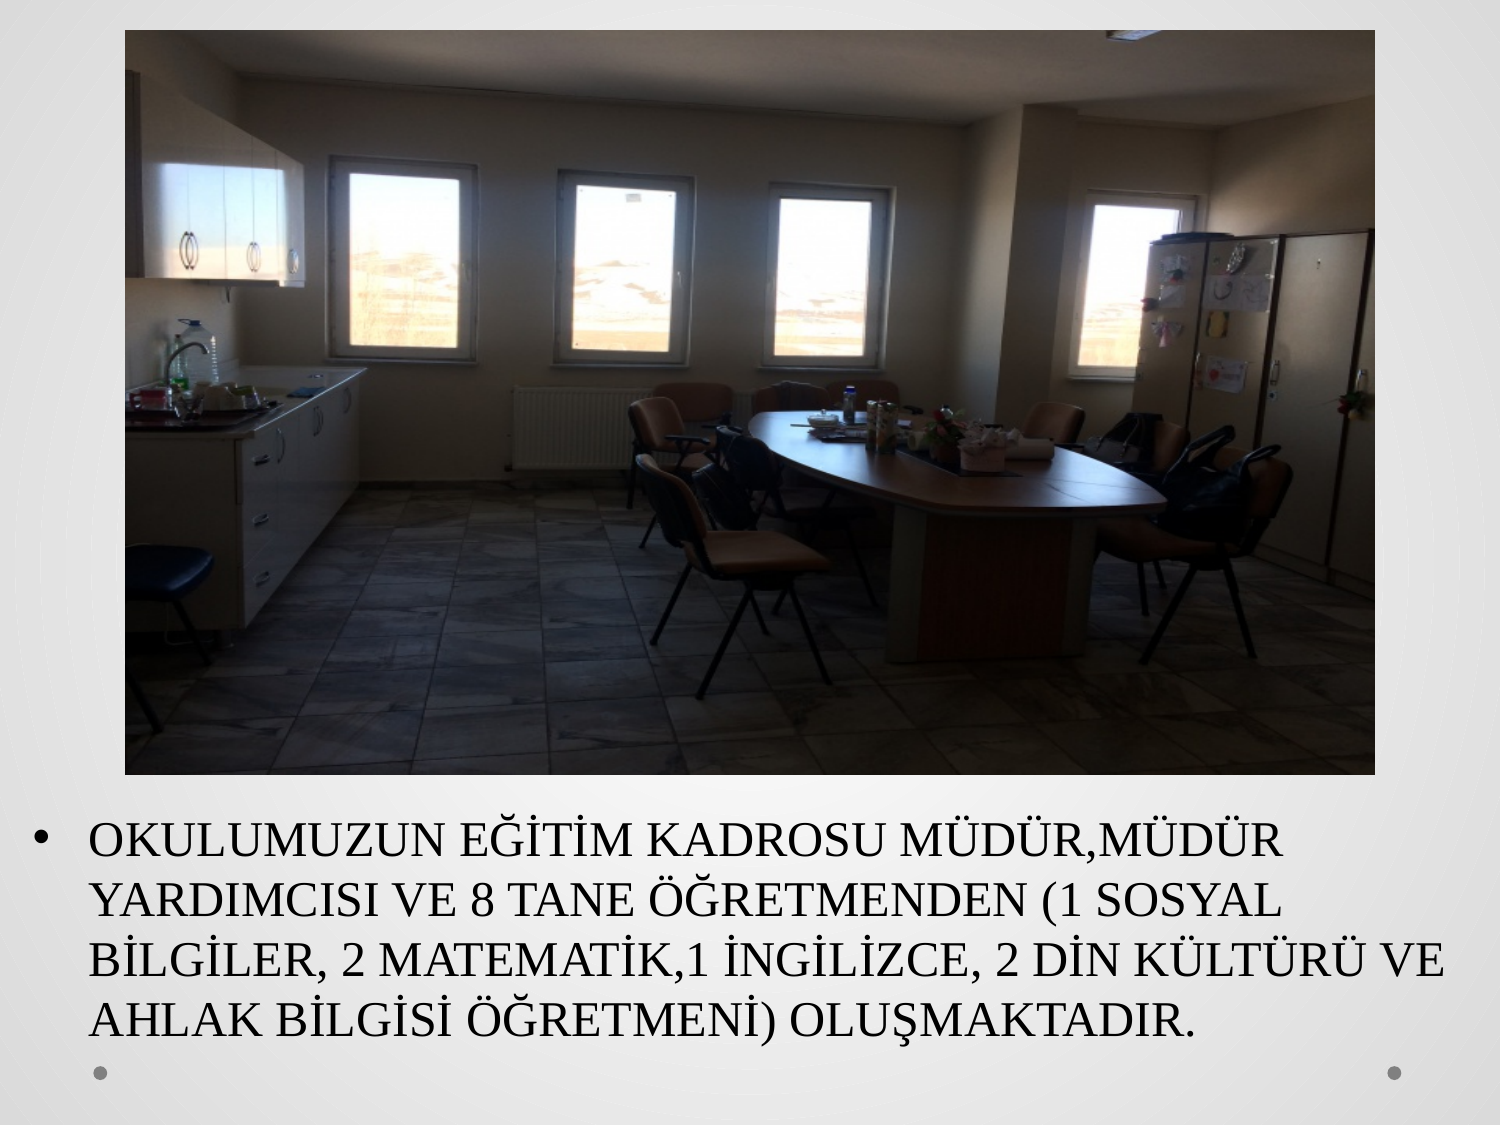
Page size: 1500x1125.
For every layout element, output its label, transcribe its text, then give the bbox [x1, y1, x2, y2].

picture [124, 30, 1376, 776]
subtitle OKULUMUZUN EĞİTİM KADROSU MÜDÜR,MÜDÜR YARDIMCISI VE 8 TANE ÖĞRETMENDEN (1 SOSYAL BİLGİLER, 2 MATEMATİK,1 İNGİLİZCE, 2 DİN KÜLTÜRÜ VE AHLAK BİLGİSİ ÖĞRETMENİ) OLUŞMAKTADIR. [17, 798, 1471, 1125]
